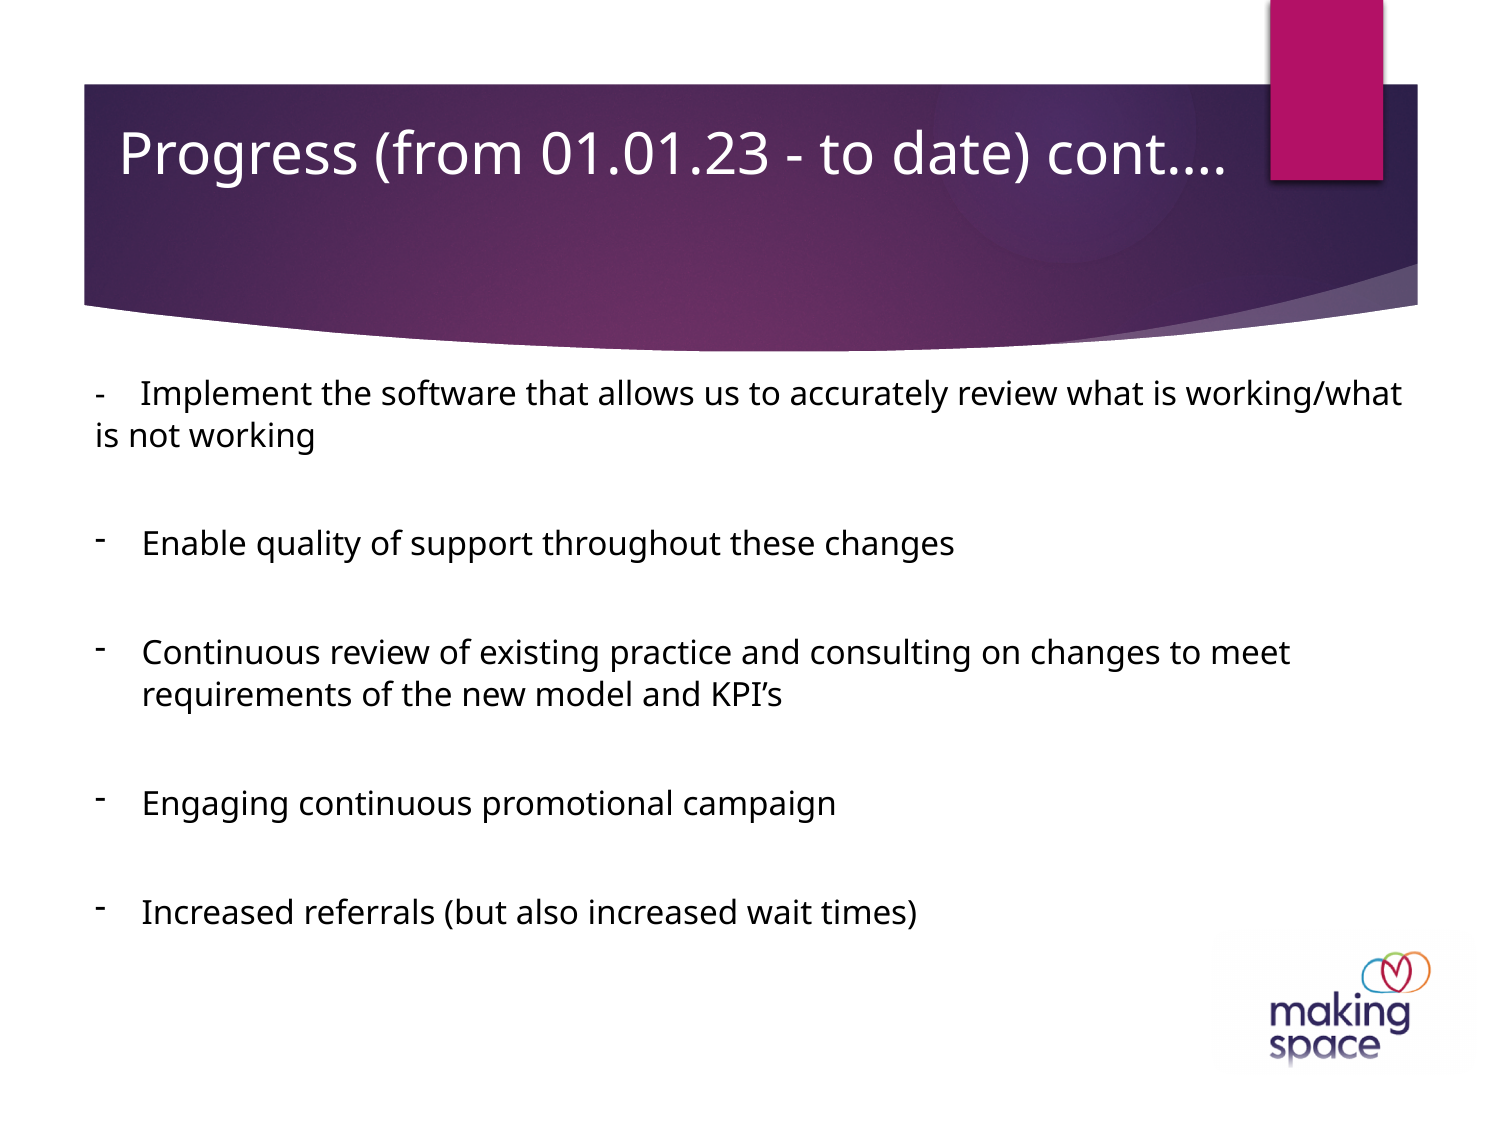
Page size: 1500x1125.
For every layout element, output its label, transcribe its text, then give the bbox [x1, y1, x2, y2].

text_box Progress (from 01.01.23 - to date) cont…. [103, 108, 1344, 194]
text_box - Implement the software that allows us to accurately review what is working/what is not working Enable quality of support throughout these changes Continuous review of existing practice and consulting on changes to meet requirements of the new model and KPI’s Engaging continuous promotional campaign Increased referrals (but also increased wait times) [83, 364, 1478, 1074]
picture [1210, 928, 1478, 1076]
